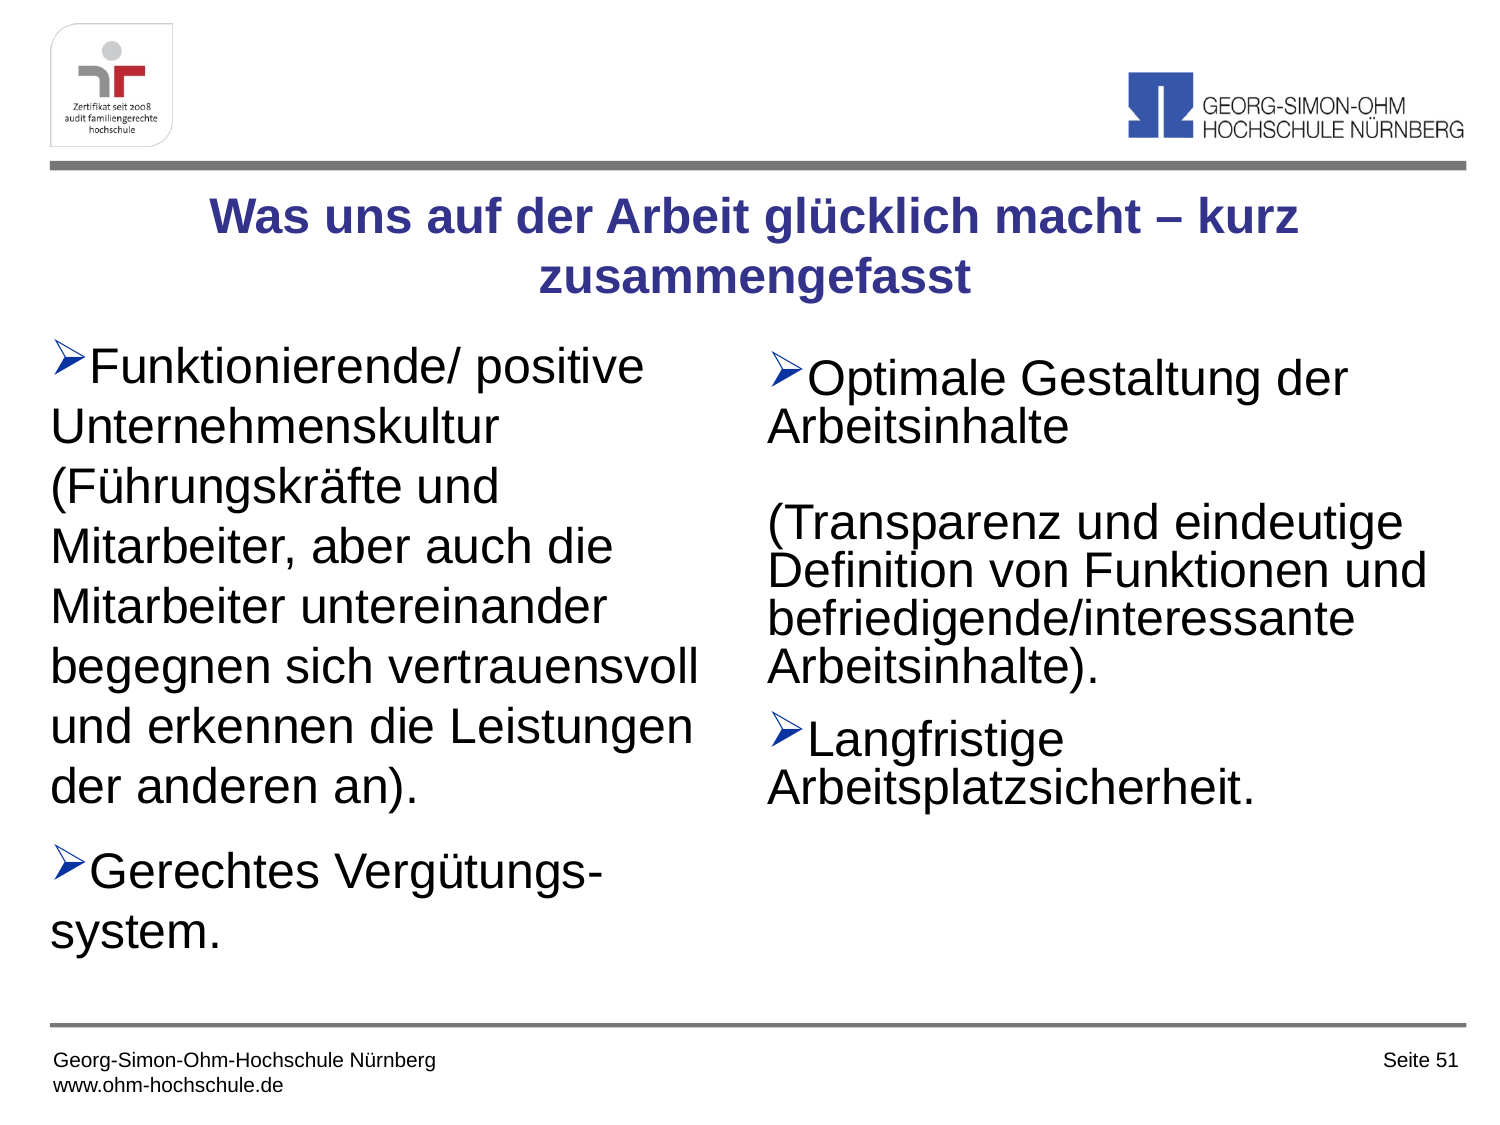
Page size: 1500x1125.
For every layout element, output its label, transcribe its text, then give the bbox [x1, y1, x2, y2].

footer Georg-Simon-Ohm-Hochschule Nürnberg www.ohm-hochschule.de [52, 1046, 1231, 1107]
title Was uns auf der Arbeit glücklich macht – kurz zusammengefasst [49, 184, 1461, 303]
slide_number Seite 51 [1340, 1046, 1460, 1077]
picture [50, 23, 173, 147]
list Optimale Gestaltung der Arbeitsinhalte (Transparenz und eindeutige Definition von Funktionen und befriedigende/interessante Arbeitsinhalte). Langfristige Arbeitsplatzsicherheit. [767, 349, 1461, 1000]
picture [1128, 72, 1464, 138]
list Funktionierende/ positive Unternehmenskultur (Führungskräfte und Mitarbeiter, aber auch die Mitarbeiter untereinander begegnen sich vertrauensvoll und erkennen die Leistungen der anderen an). Gerechtes Vergütungs-system. [49, 326, 743, 1000]
